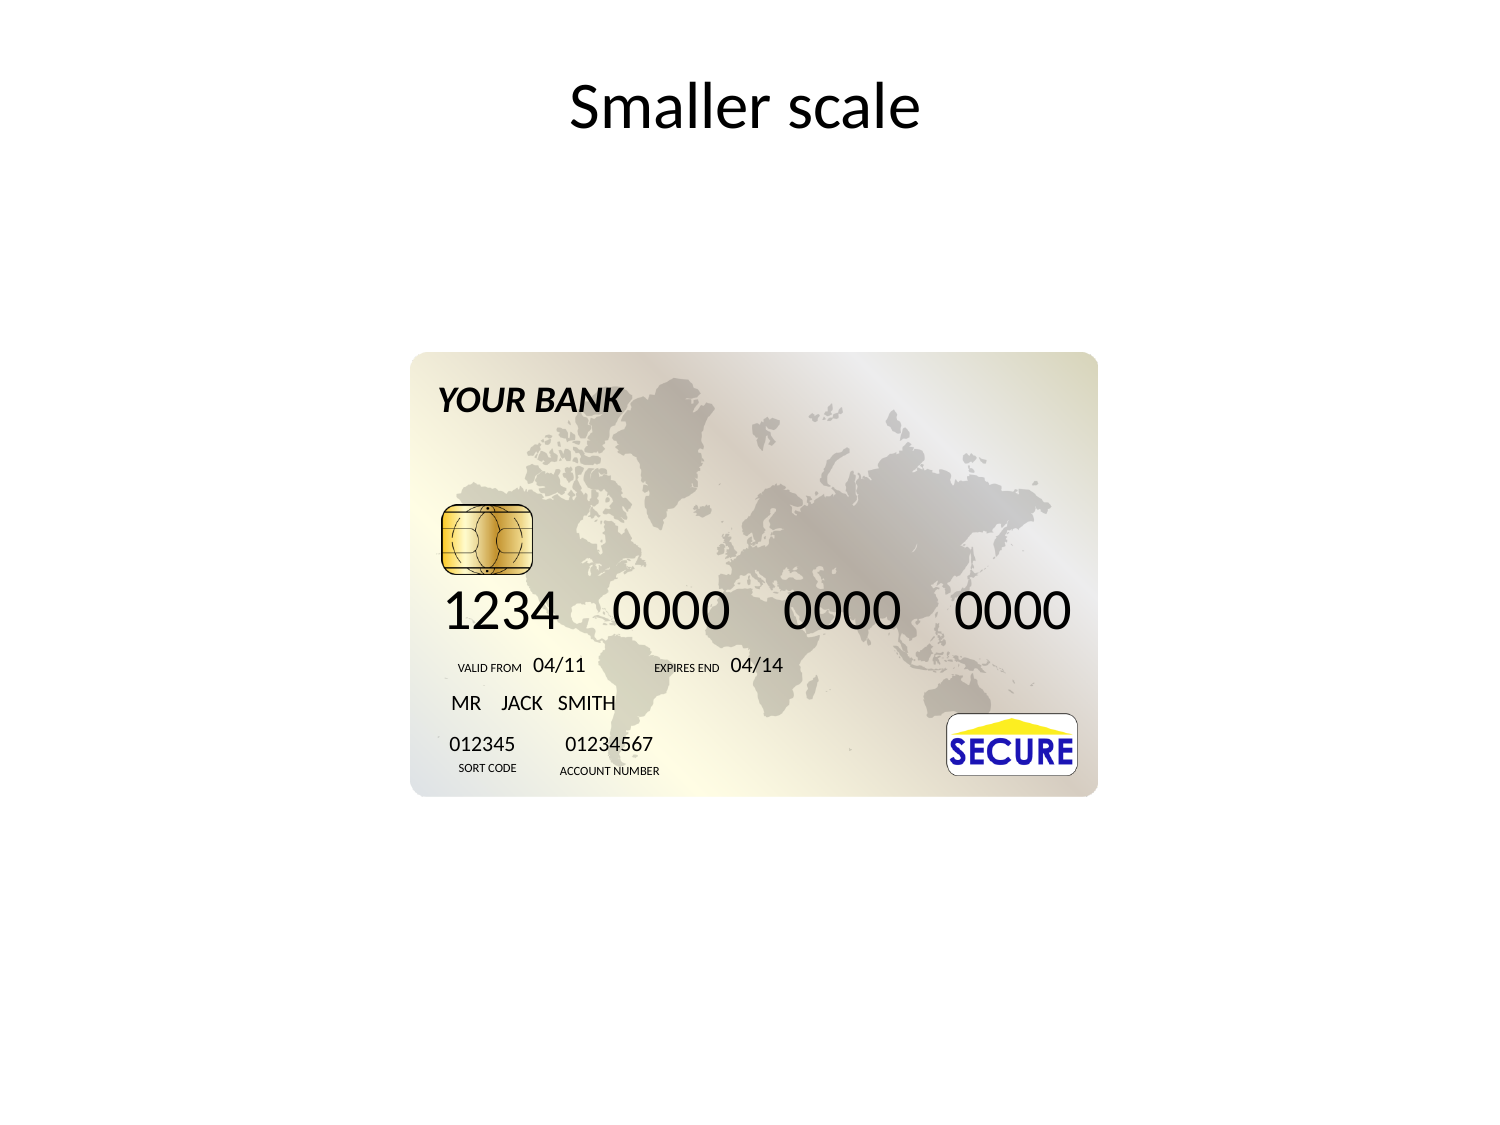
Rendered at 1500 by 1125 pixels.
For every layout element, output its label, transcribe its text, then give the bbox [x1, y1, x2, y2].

picture [409, 352, 1099, 797]
text_box Smaller scale [554, 54, 937, 150]
